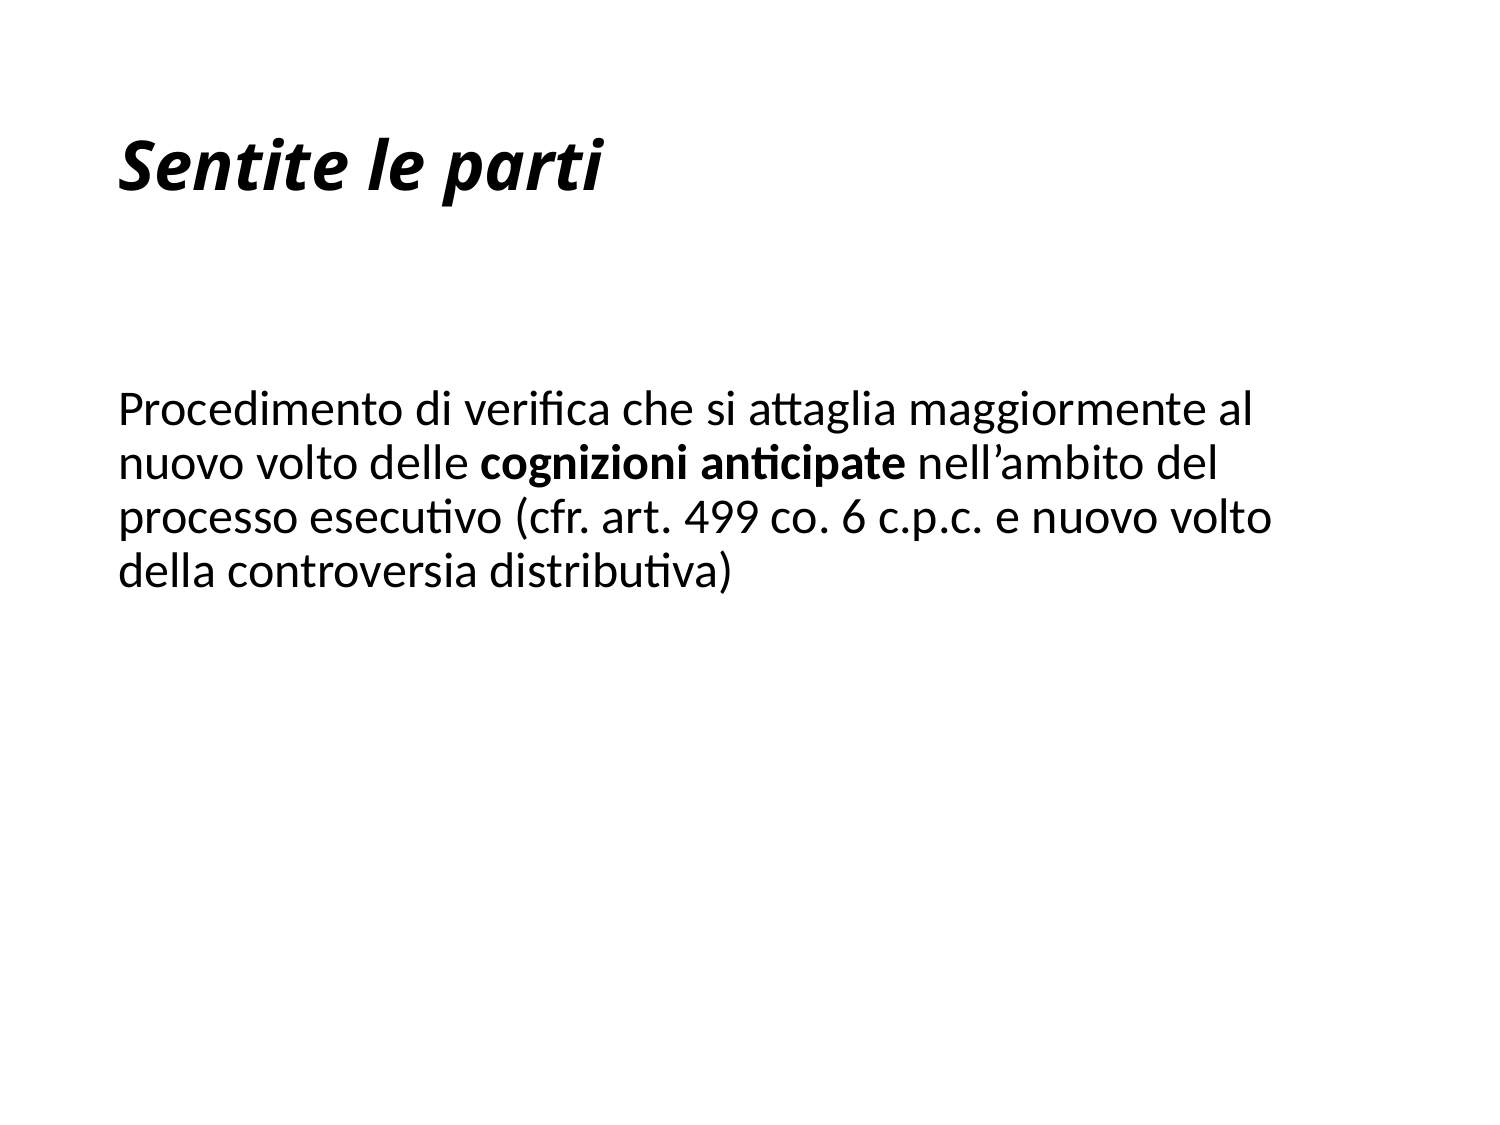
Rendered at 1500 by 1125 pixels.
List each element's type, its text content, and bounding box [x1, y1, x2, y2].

title Sentite le parti [103, 59, 1397, 278]
list Procedimento di verifica che si attaglia maggiormente al nuovo volto delle cognizioni anticipate nell’ambito del processo esecutivo (cfr. art. 499 co. 6 c.p.c. e nuovo volto della controversia distributiva) [103, 299, 1397, 1014]
